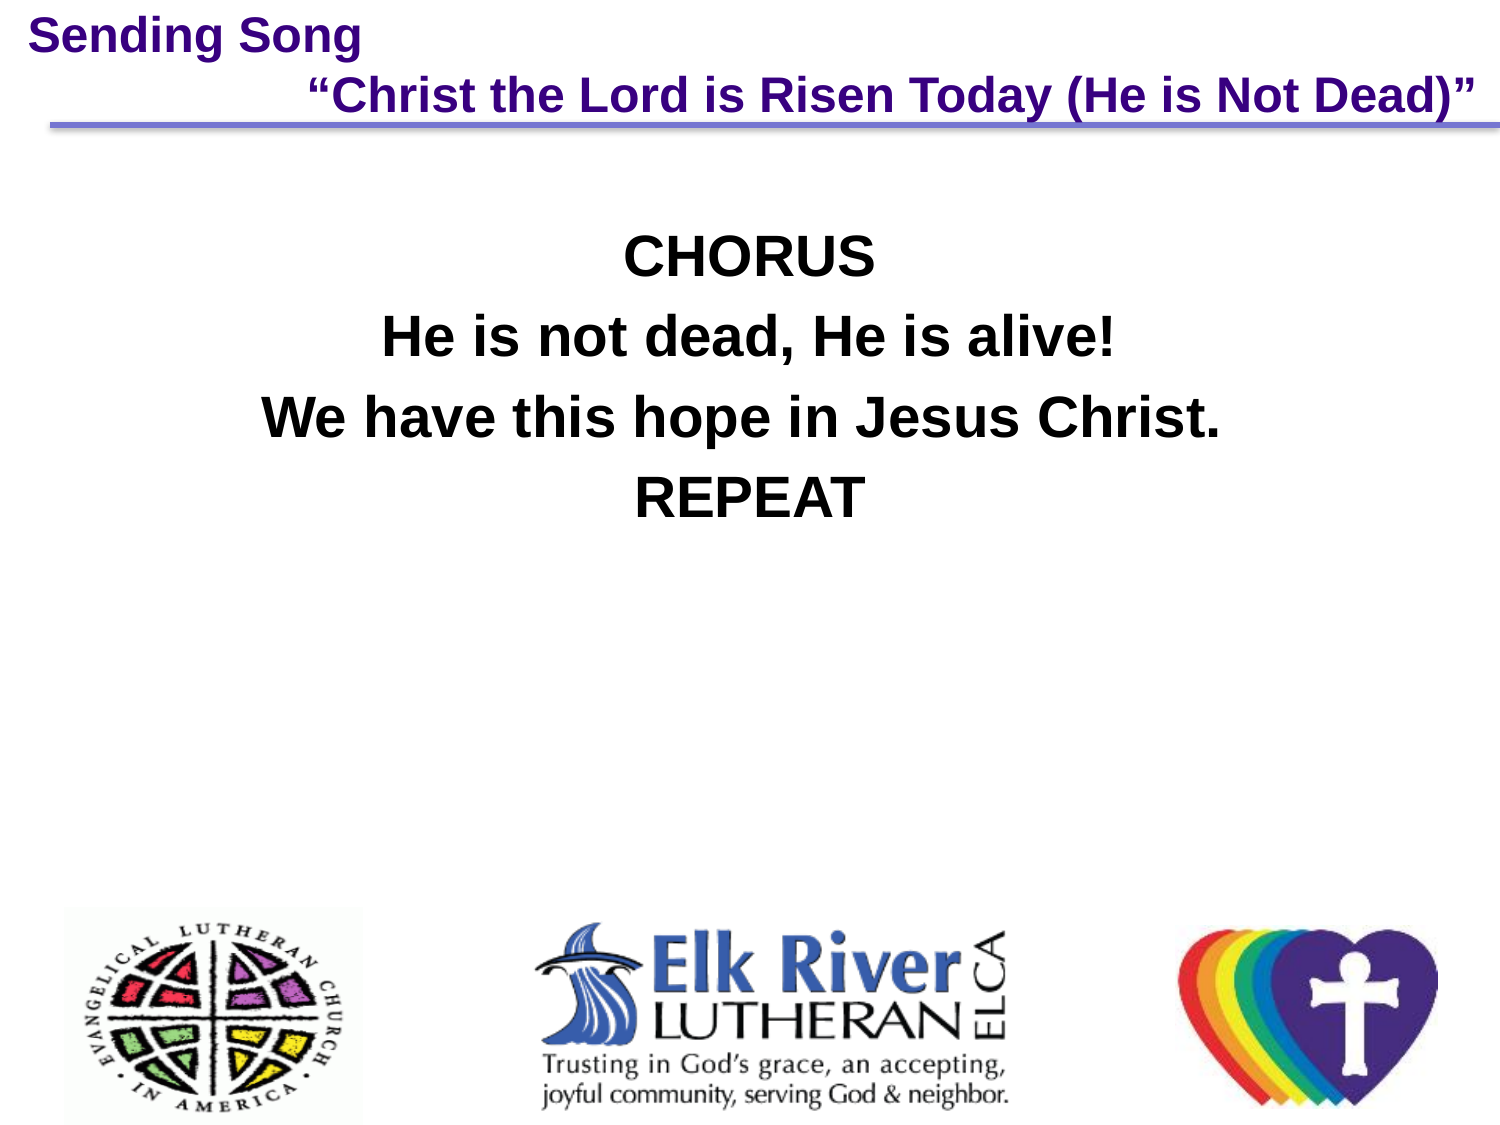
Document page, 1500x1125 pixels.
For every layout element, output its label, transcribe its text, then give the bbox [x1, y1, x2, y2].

picture [64, 907, 363, 1125]
picture [1175, 925, 1438, 1109]
text_box CHORUS He is not dead, He is alive! We have this hope in Jesus Christ. REPEAT [62, 199, 1438, 537]
picture [526, 912, 1024, 1122]
title Sending Song “Christ the Lord is Risen Today (He is Not Dead)” [12, 12, 1500, 113]
